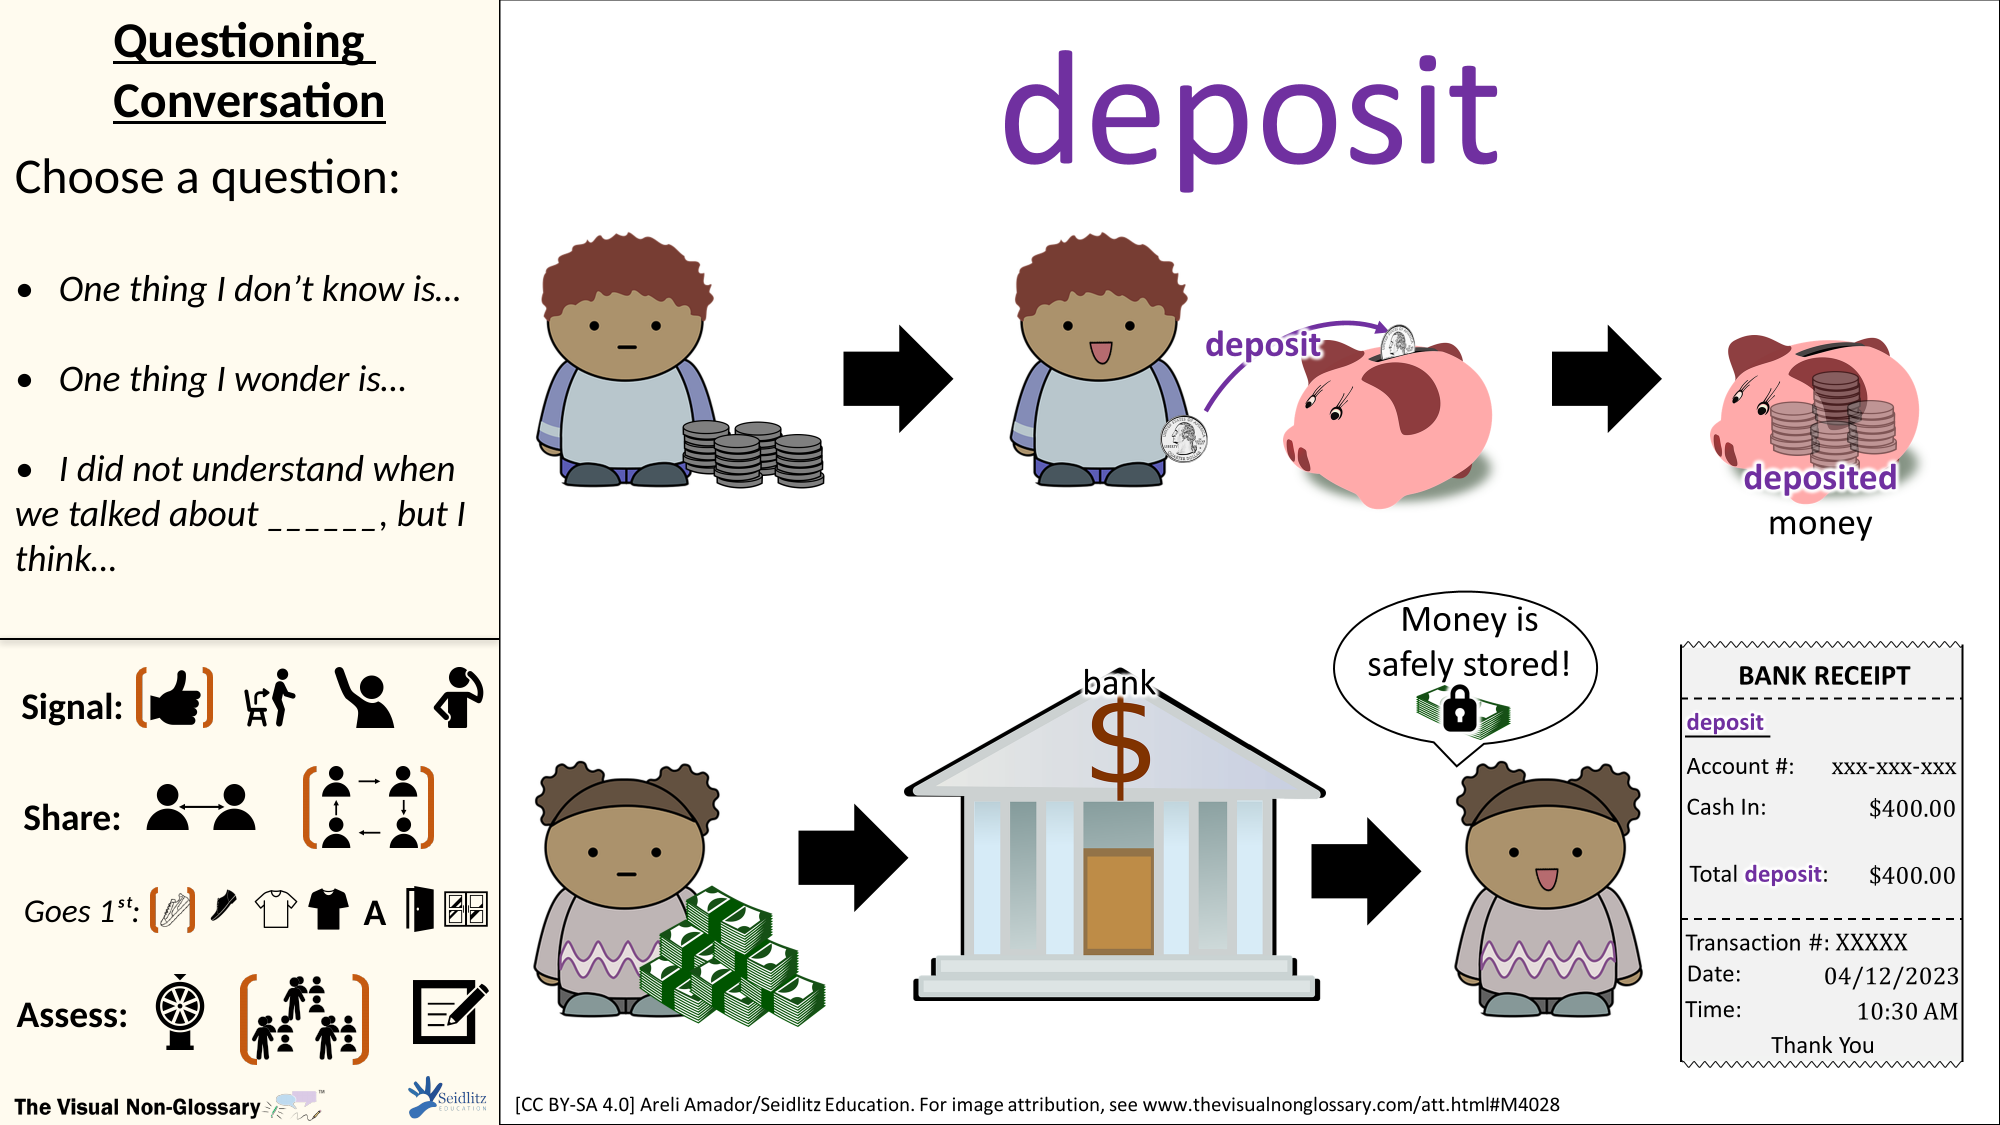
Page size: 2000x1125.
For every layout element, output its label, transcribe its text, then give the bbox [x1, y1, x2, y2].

text_box Choose a question: [0, 135, 494, 211]
picture [239, 667, 301, 728]
picture [302, 766, 434, 850]
picture [0, 1084, 328, 1125]
text_box • One thing I don’t know is… • One thing I wonder is… • I did not understand when we talked about ______, but I think… [0, 211, 494, 587]
picture [253, 886, 299, 932]
picture [149, 886, 196, 934]
picture [428, 667, 490, 728]
picture [413, 974, 490, 1051]
picture [397, 886, 490, 932]
picture [145, 784, 257, 830]
picture [305, 886, 352, 932]
picture [142, 974, 218, 1051]
picture [136, 667, 214, 728]
text_box Signal: [6, 674, 136, 735]
picture [499, 0, 2000, 1125]
text_box Goes 1ˢᵗ: [9, 881, 156, 937]
picture [239, 974, 370, 1066]
text_box Questioning Conversation [98, 0, 401, 135]
picture [403, 1073, 495, 1125]
text_box A [348, 880, 402, 941]
picture [334, 667, 395, 728]
picture [202, 886, 241, 925]
text_box Assess: [1, 982, 137, 1043]
text_box Share: [8, 785, 137, 846]
